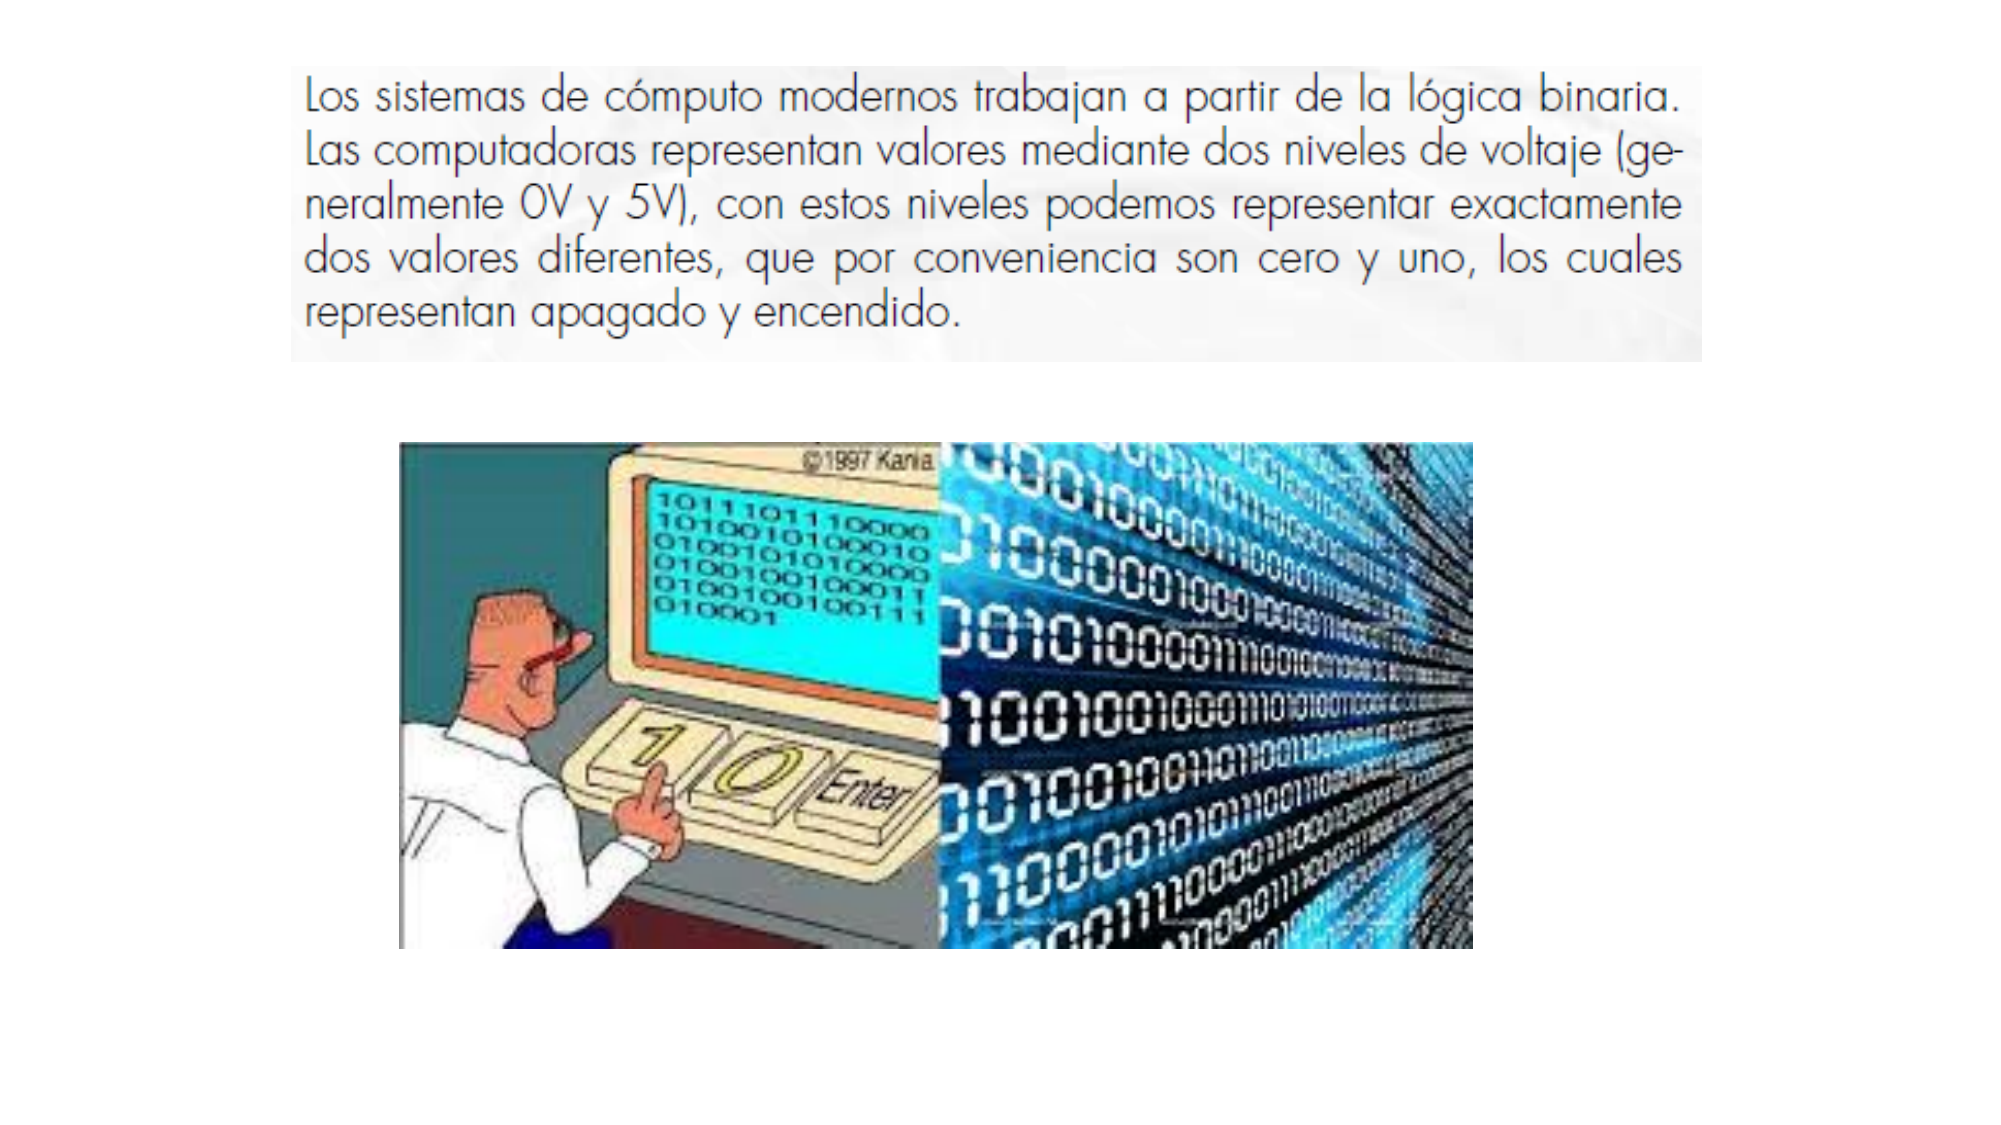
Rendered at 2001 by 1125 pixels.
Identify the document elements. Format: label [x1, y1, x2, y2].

picture [291, 66, 1702, 362]
picture [399, 442, 1473, 949]
